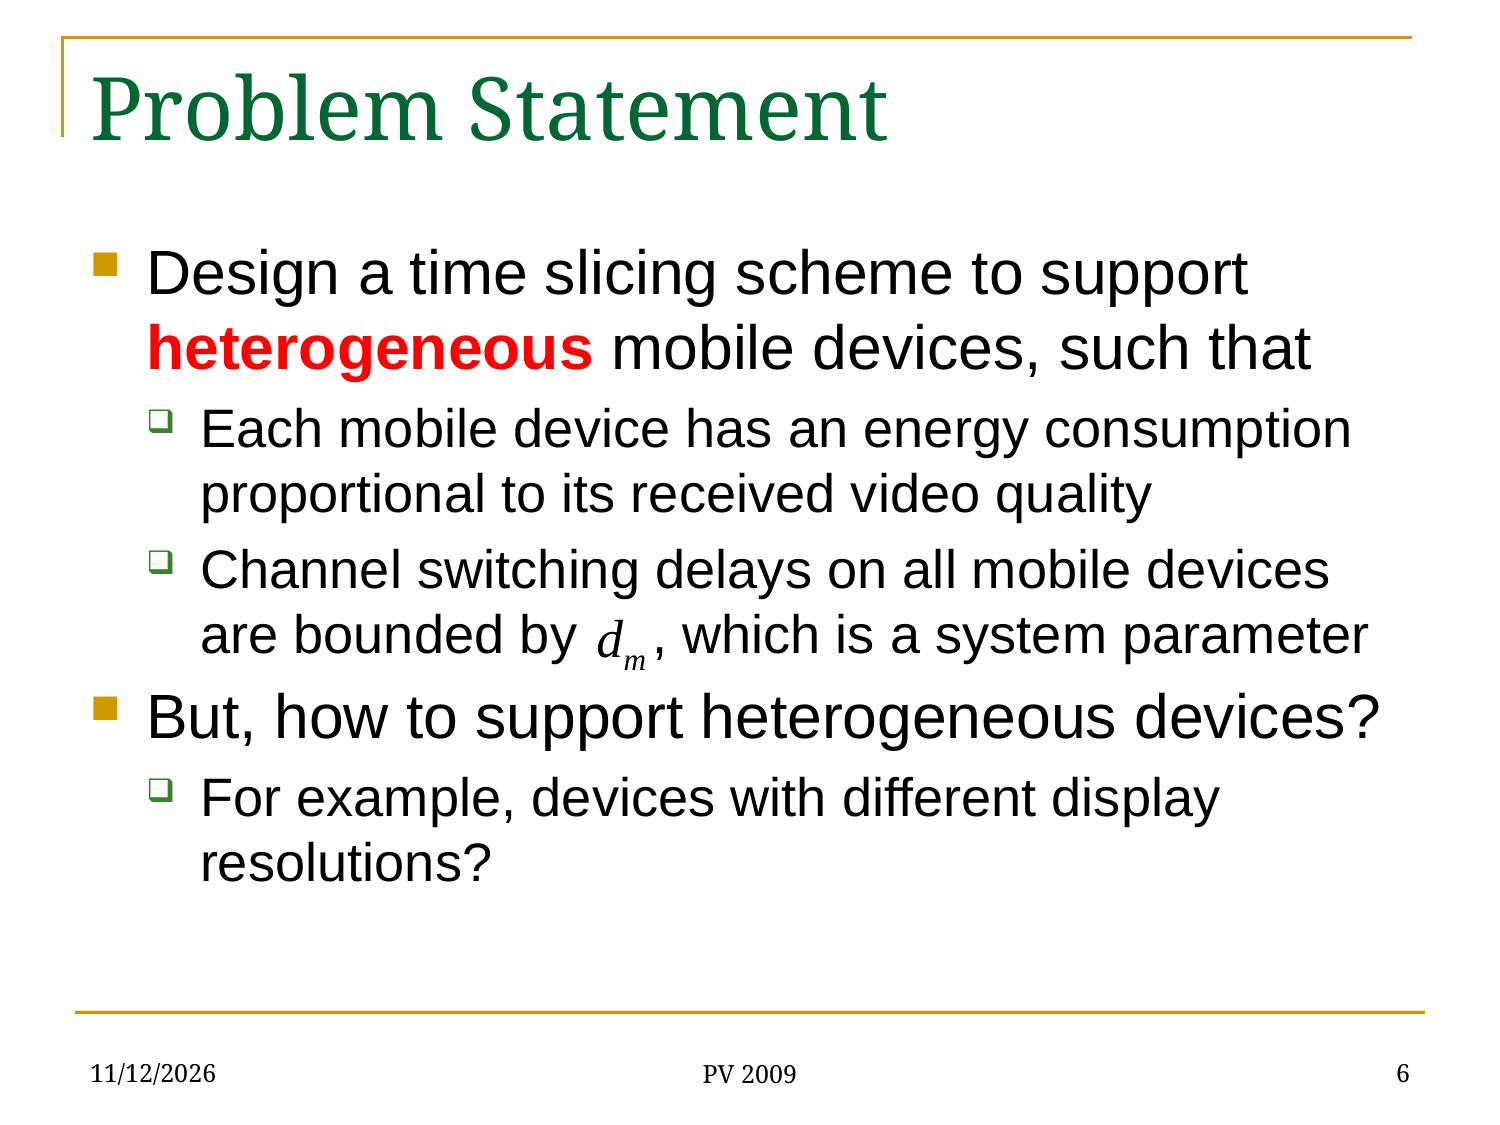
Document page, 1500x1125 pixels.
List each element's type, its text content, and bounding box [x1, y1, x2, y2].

list Design a time slicing scheme to support heterogeneous mobile devices, such that Each mobile device has an energy consumption proportional to its received video quality Channel switching delays on all mobile devices are bounded by , which is a system parameter But, how to support heterogeneous devices? For example, devices with different display resolutions? [74, 224, 1426, 969]
slide_number 6 [1074, 1023, 1426, 1100]
title Problem Statement [74, 45, 1426, 224]
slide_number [74, 1023, 426, 1100]
footer PV 2009 [512, 1024, 988, 1101]
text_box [587, 612, 655, 676]
